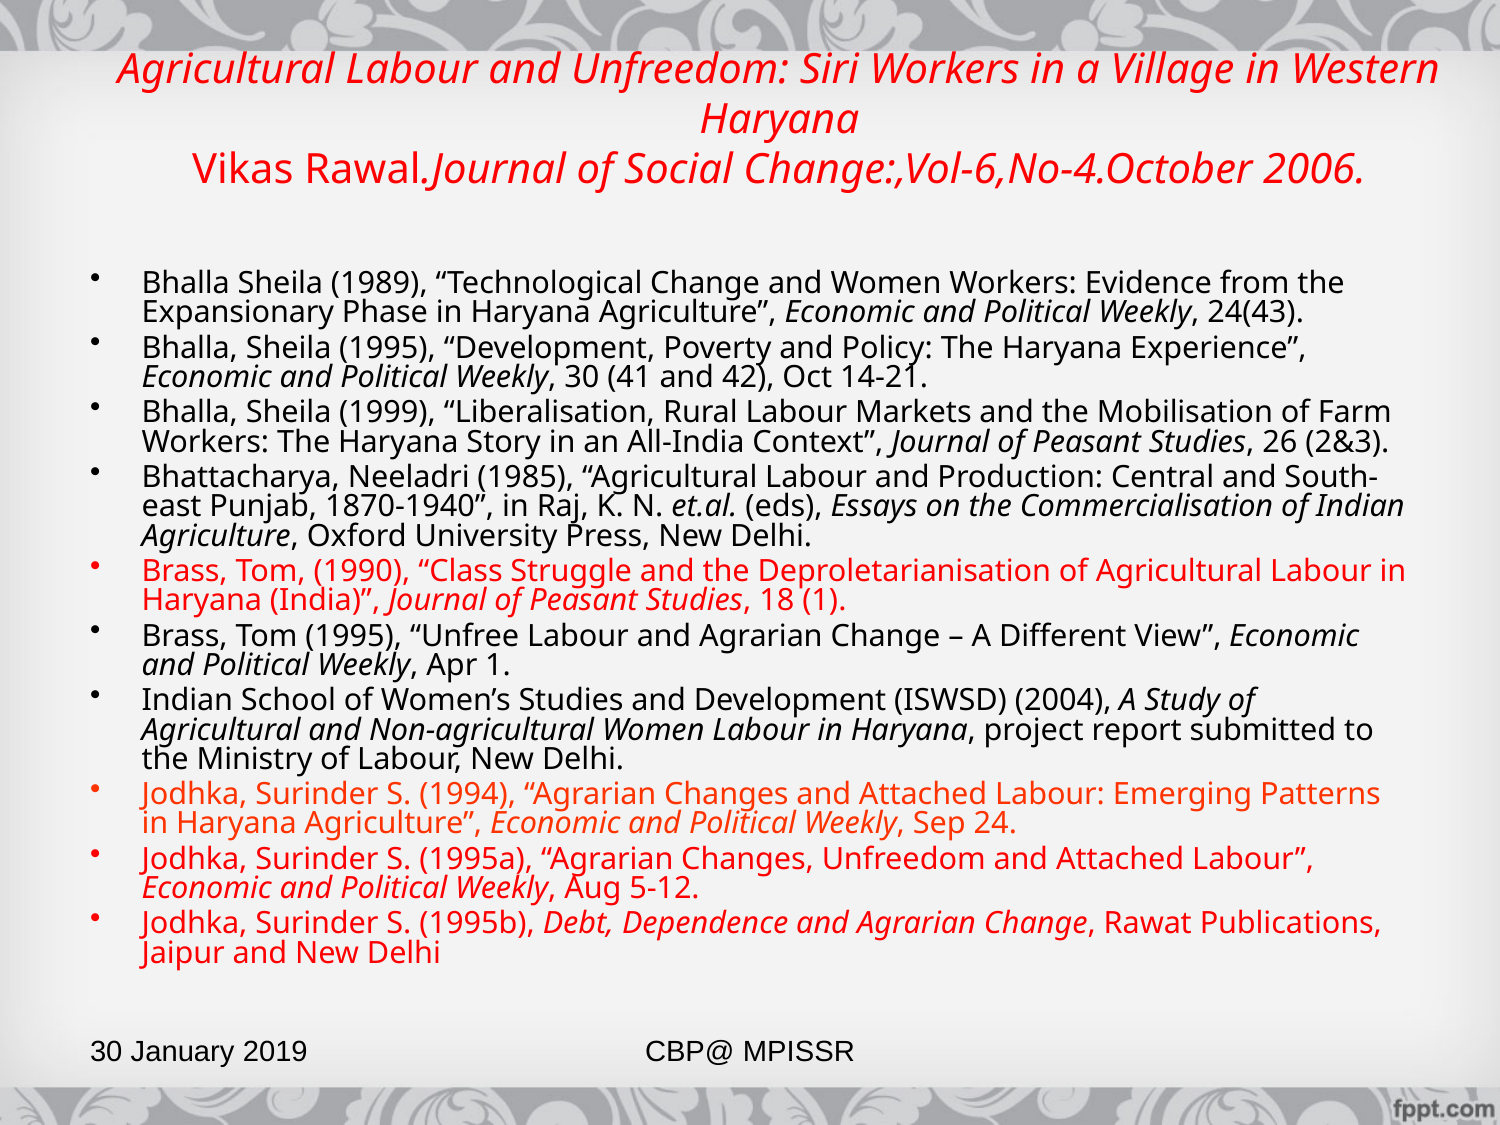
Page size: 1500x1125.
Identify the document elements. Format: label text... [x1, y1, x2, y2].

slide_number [74, 1024, 426, 1103]
picture [0, 0, 1500, 1125]
list Bhalla Sheila (1989), “Technological Change and Women Workers: Evidence from the Expansionary Phase in Haryana Agriculture”, Economic and Political Weekly, 24(43). Bhalla, Sheila (1995), “Development, Poverty and Policy: The Haryana Experience”, Economic and Political Weekly, 30 (41 and 42), Oct 14-21. Bhalla, Sheila (1999), “Liberalisation, Rural Labour Markets and the Mobilisation of Farm Workers: The Haryana Story in an All-India Context”, Journal of Peasant Studies, 26 (2&3). Bhattacharya, Neeladri (1985), “Agricultural Labour and Production: Central and South-east Punjab, 1870-1940”, in Raj, K. N. et.al. (eds), Essays on the Commercialisation of Indian Agriculture, Oxford University Press, New Delhi. Brass, Tom, (1990), “Class Struggle and the Deproletarianisation of Agricultural Labour in Haryana (India)”, Journal of Peasant Studies, 18 (1). Brass, Tom (1995), “Unfree Labour and Agrarian Change – A Different View”, Economic and Political Weekly, Apr 1. Indian School of Women’s Studies and Development (ISWSD) (2004), A Study of Agricultural and Non-agricultural Women Labour in Haryana, project report submitted to the Ministry of Labour, New Delhi. Jodhka, Surinder S. (1994), “Agrarian Changes and Attached Labour: Emerging Patterns in Haryana Agriculture”, Economic and Political Weekly, Sep 24. Jodhka, Surinder S. (1995a), “Agrarian Changes, Unfreedom and Attached Labour”, Economic and Political Weekly, Aug 5-12. Jodhka, Surinder S. (1995b), Debt, Dependence and Agrarian Change, Rawat Publications, Jaipur and New Delhi [74, 262, 1426, 1006]
title Agricultural Labour and Unfreedom: Siri Workers in a Village in Western Haryana Vikas Rawal.Journal of Social Change:,Vol-6,No-4.October 2006. [58, 46, 1500, 188]
footer CBP@ MPISSR [512, 1024, 988, 1103]
